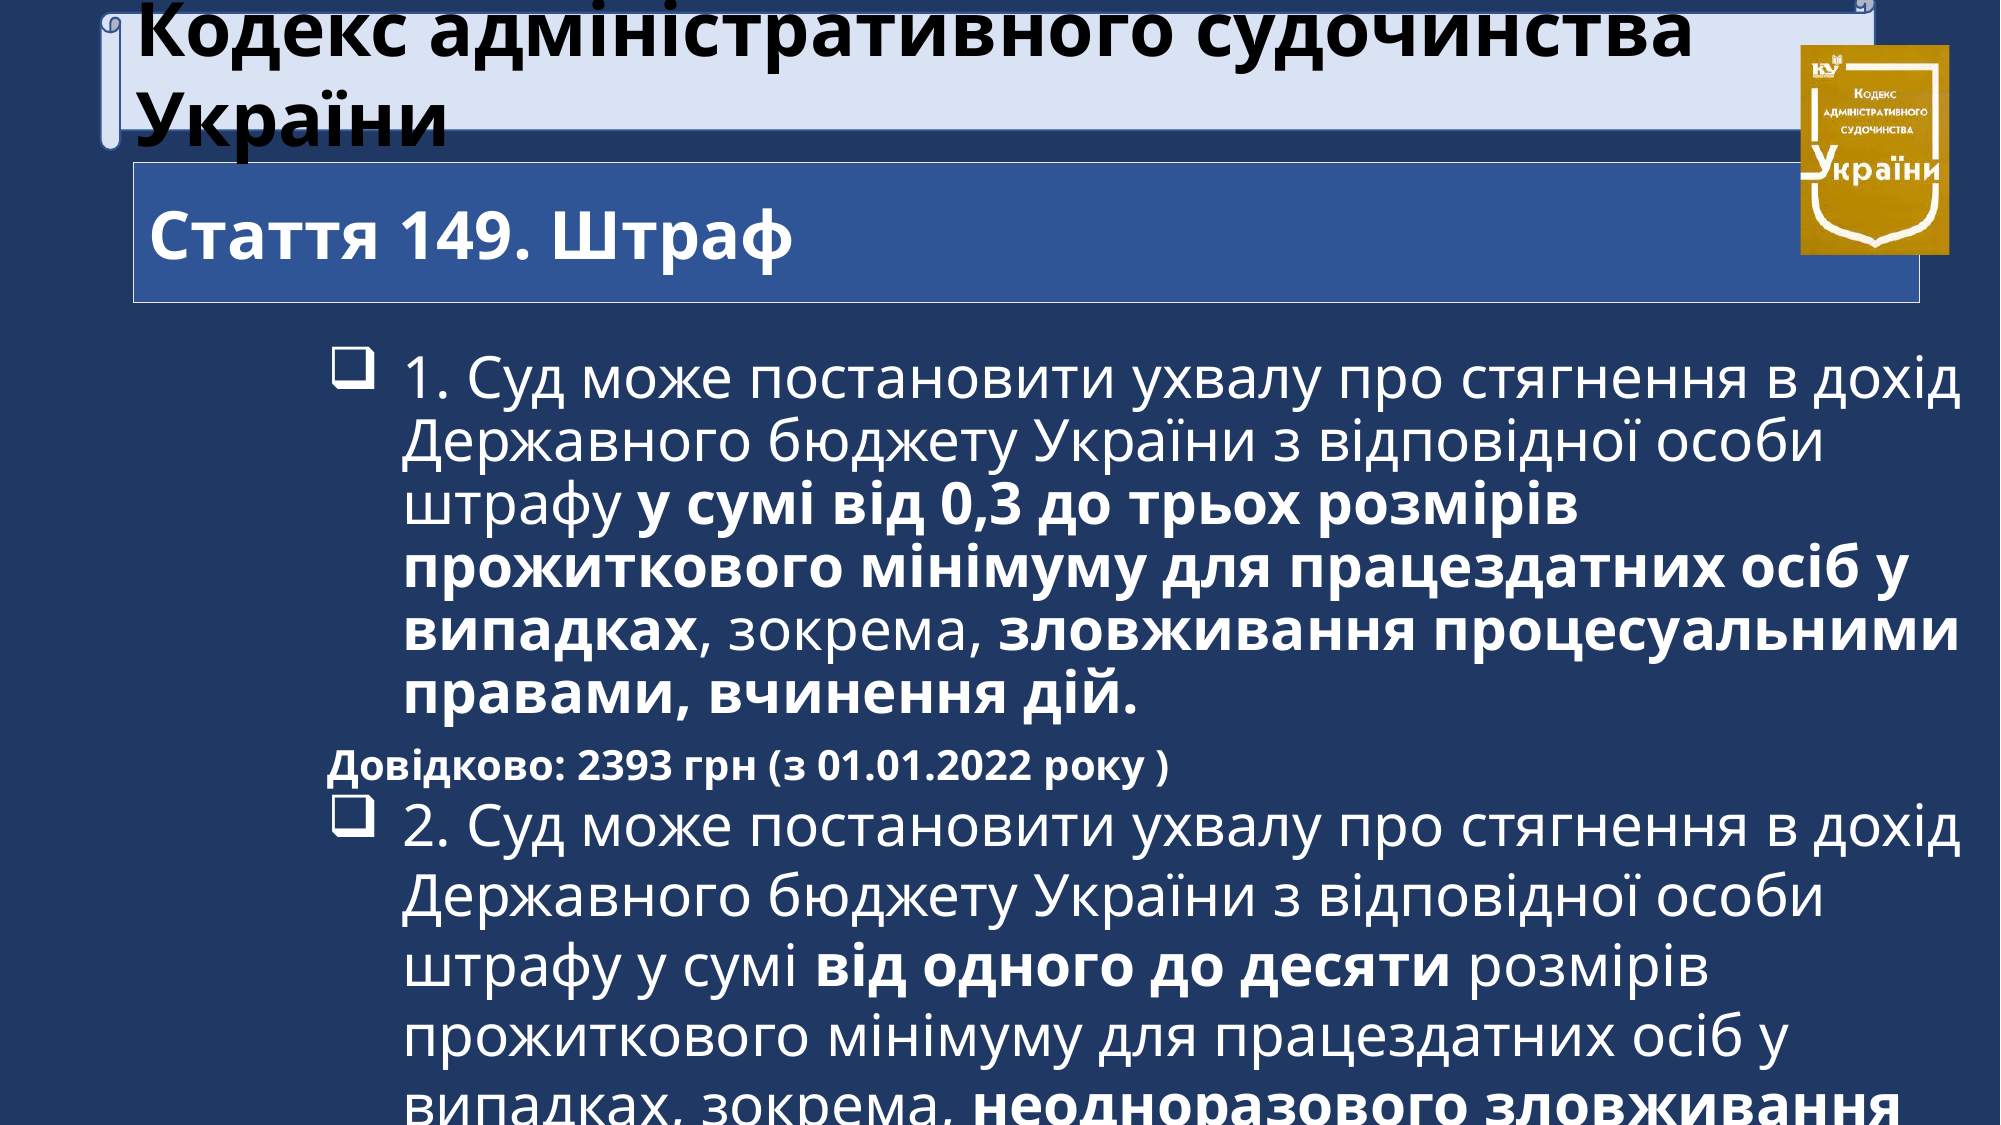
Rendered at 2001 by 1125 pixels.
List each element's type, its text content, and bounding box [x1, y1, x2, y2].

text_box Стаття 149. Штраф [133, 162, 1920, 303]
text_box 1. Суд може постановити ухвалу про стягнення в дохід Державного бюджету України з відповідної особи штрафу у сумі від 0,3 до трьох розмірів прожиткового мінімуму для працездатних осіб у випадках, зокрема, зловживання процесуальними правами, вчинення дій. Довідково: 2393 грн (з 01.01.2022 року ) 2. Суд може постановити ухвалу про стягнення в дохід Державного бюджету України з відповідної особи штрафу у сумі від одного до десяти розмірів прожиткового мінімуму для працездатних осіб у випадках, зокрема, неодноразового зловживання процесуальними правами. [312, 340, 2000, 1125]
picture [1800, 45, 1950, 255]
text_box Кодекс адміністративного судочинства України [99, 0, 1877, 152]
